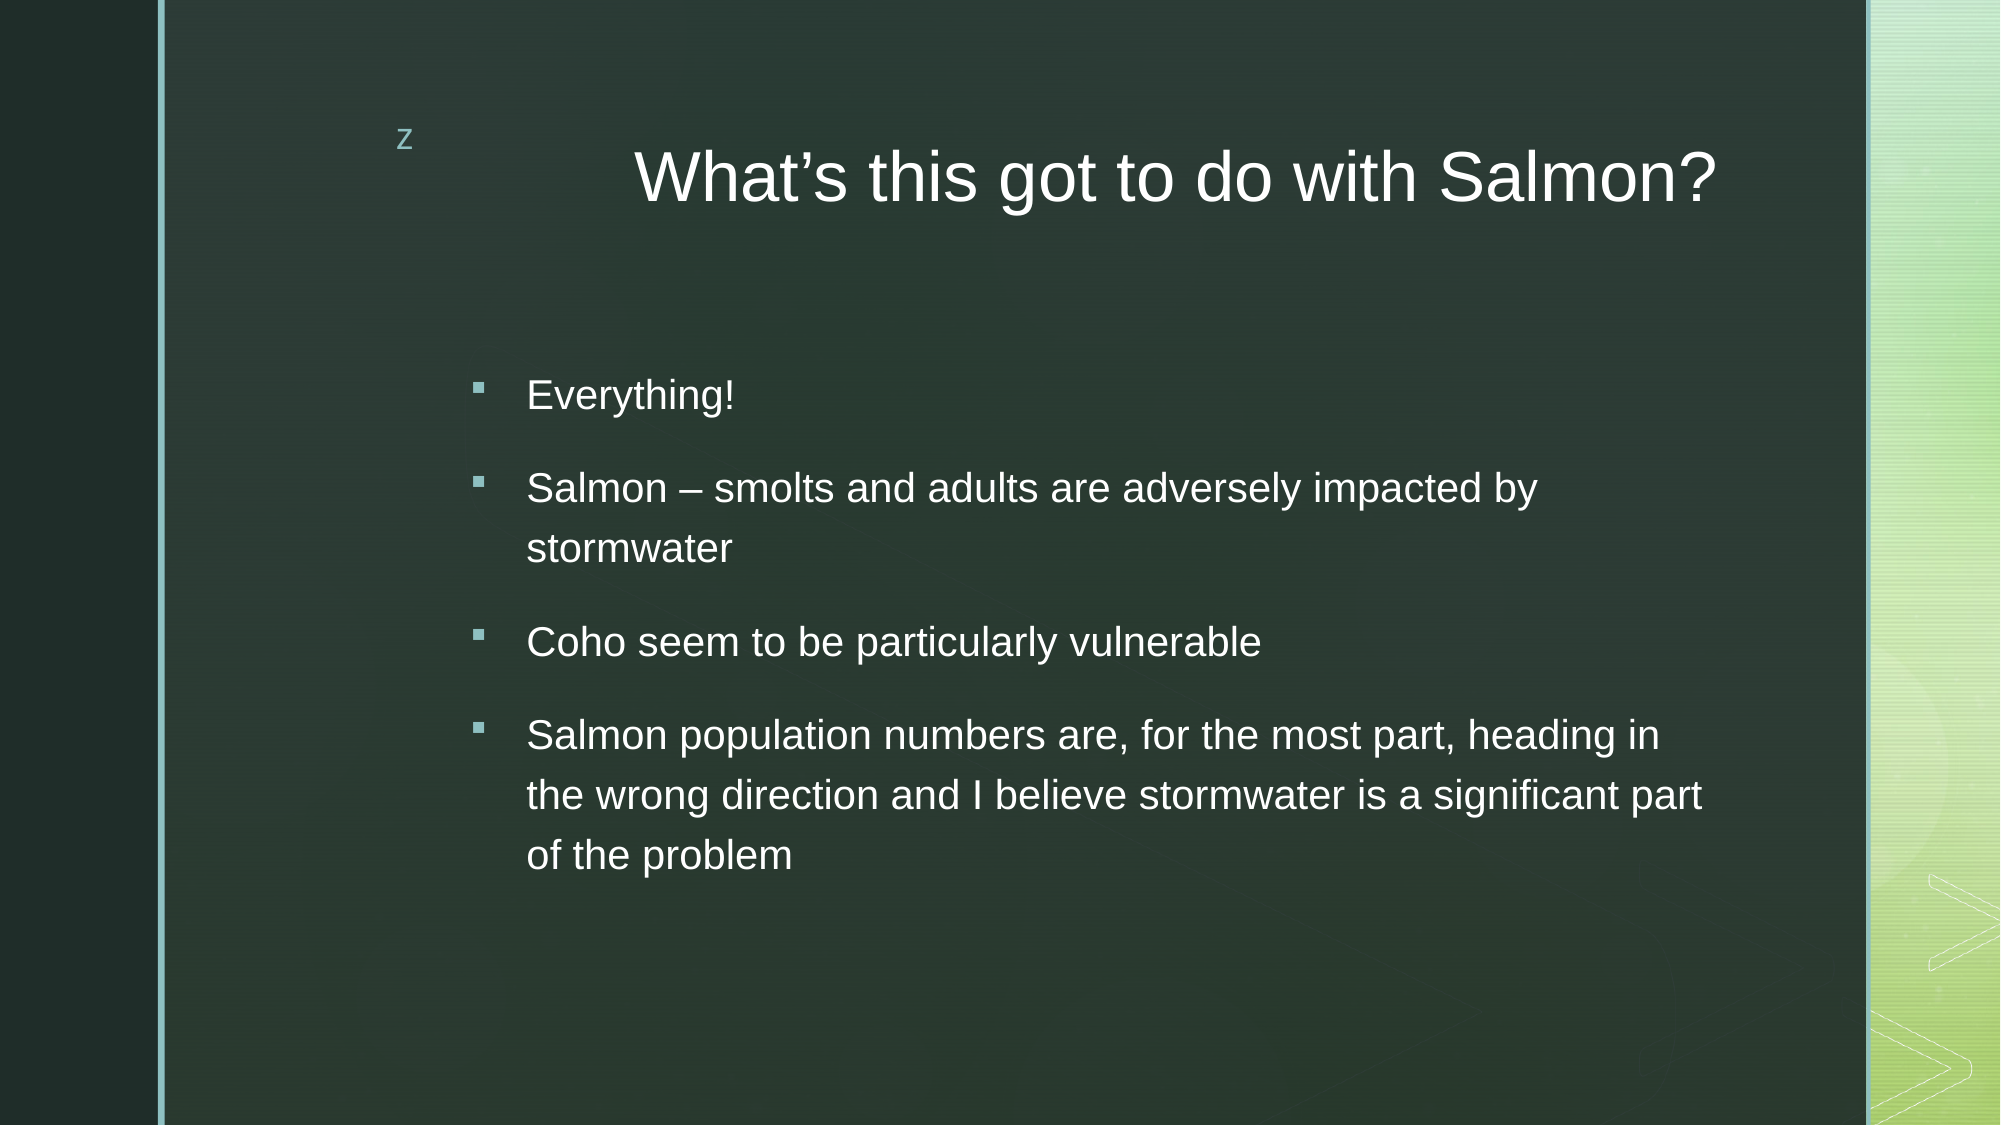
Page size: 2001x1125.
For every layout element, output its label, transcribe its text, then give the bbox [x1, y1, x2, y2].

title What’s this got to do with Salmon? [428, 132, 1734, 310]
list Everything! Salmon – smolts and adults are adversely impacted by stormwater Coho seem to be particularly vulnerable Salmon population numbers are, for the most part, heading in the wrong direction and I believe stormwater is a significant part of the problem [454, 336, 1734, 993]
picture [1871, 0, 2001, 1125]
